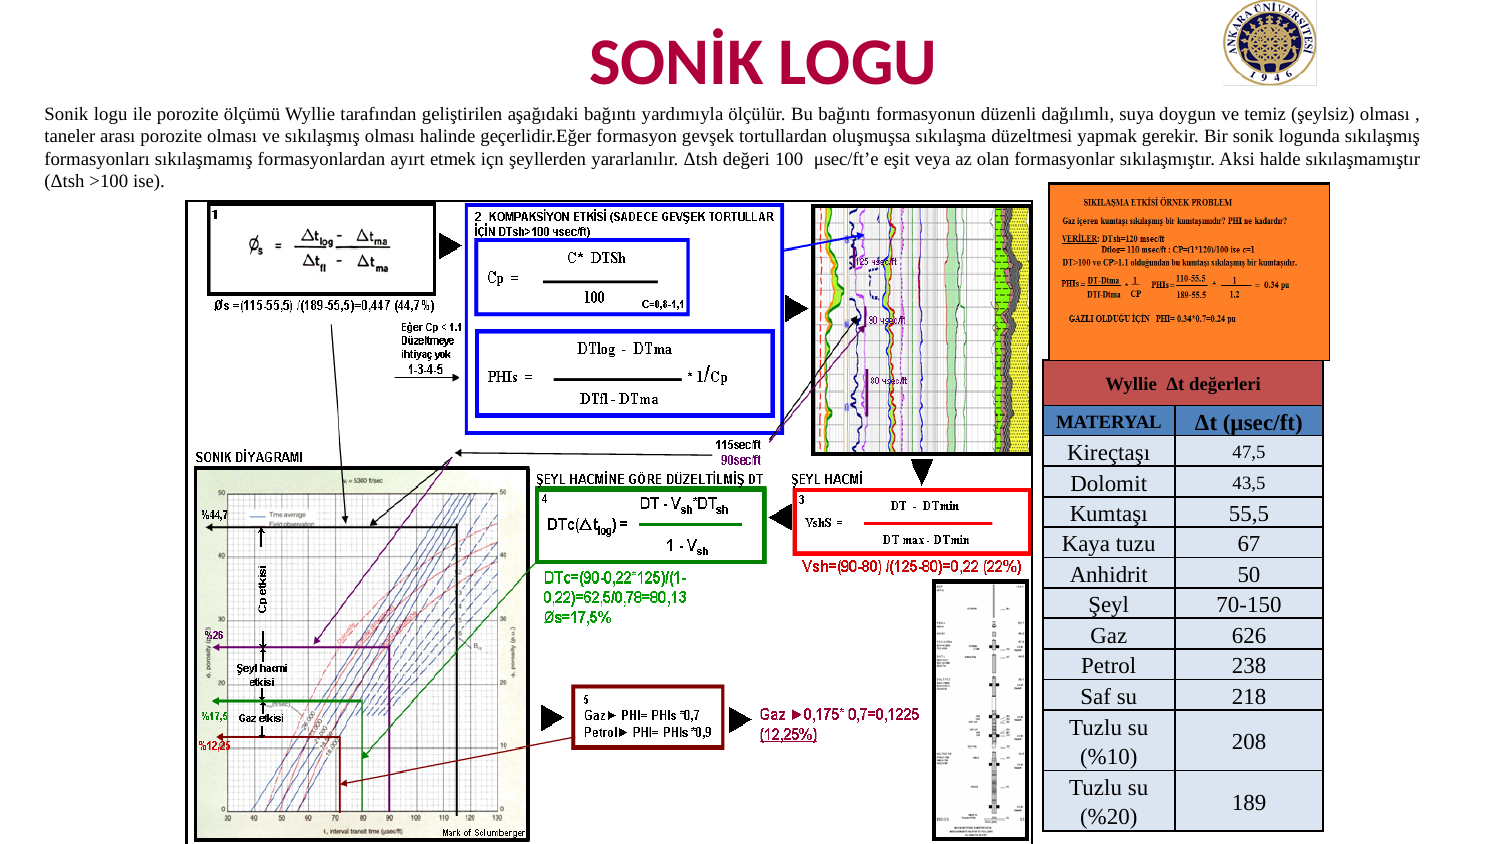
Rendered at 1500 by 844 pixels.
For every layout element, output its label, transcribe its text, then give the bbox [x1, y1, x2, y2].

table_cell 626 [1176, 619, 1322, 648]
table_cell Gaz [1044, 619, 1174, 648]
table_cell Tuzlu su (%10) [1044, 711, 1174, 770]
table_cell Δt (µsec/ft) [1176, 406, 1322, 435]
table_cell Anhidrit [1044, 558, 1174, 587]
table_cell 238 [1176, 650, 1322, 679]
table_cell Şeyl [1044, 589, 1174, 617]
table_cell 50 [1176, 558, 1322, 587]
table_cell Tuzlu su (%20) [1044, 771, 1174, 830]
table_cell Saf su [1044, 680, 1174, 709]
text_box [1035, 817, 1271, 844]
table_cell 189 [1176, 771, 1322, 830]
table_cell 70-150 [1176, 589, 1322, 617]
table_cell Petrol [1044, 650, 1174, 679]
picture [1048, 181, 1331, 361]
table_cell Dolomit [1044, 467, 1174, 496]
table_cell Kumtaşı [1044, 498, 1174, 526]
table_cell Kireçtaşı [1044, 436, 1174, 465]
table_cell 67 [1176, 528, 1322, 557]
table_cell 208 [1176, 711, 1322, 770]
table_cell MATERYAL [1044, 406, 1174, 435]
table_header Wyllie Δt değerleri [1044, 364, 1322, 405]
picture [187, 201, 1032, 844]
title SONİK LOGU [307, 11, 1220, 103]
picture [1223, 0, 1317, 86]
list Sonik logu ile porozite ölçümü Wyllie tarafından geliştirilen aşağıdaki bağıntı yardımıyla ölçülür. Bu bağıntı formasyonun düzenli dağılımlı, suya doygun ve temiz (şeylsiz) olması , taneler arası porozite olması ve sıkılaşmış olması halinde geçerlidir.Eğer formasyon gevşek tortullardan oluşmuşsa sıkılaşma düzeltmesi yapmak gerekir. Bir sonik logunda sıkılaşmış formasyonları sıkılaşmamış formasyonlardan ayırt etmek içn şeyllerden yararlanılır. Δtsh değeri 100 μsec/ft’e eşit veya az olan formasyonlar sıkılaşmıştır. Aksi halde sıkılaşmamıştır (Δtsh >100 ise). [29, 94, 1436, 844]
table_cell 55,5 [1176, 498, 1322, 526]
table_cell 47,5 [1176, 436, 1322, 465]
table_cell Kaya tuzu [1044, 528, 1174, 557]
table_cell 43,5 [1176, 467, 1322, 496]
table_cell 218 [1176, 680, 1322, 709]
